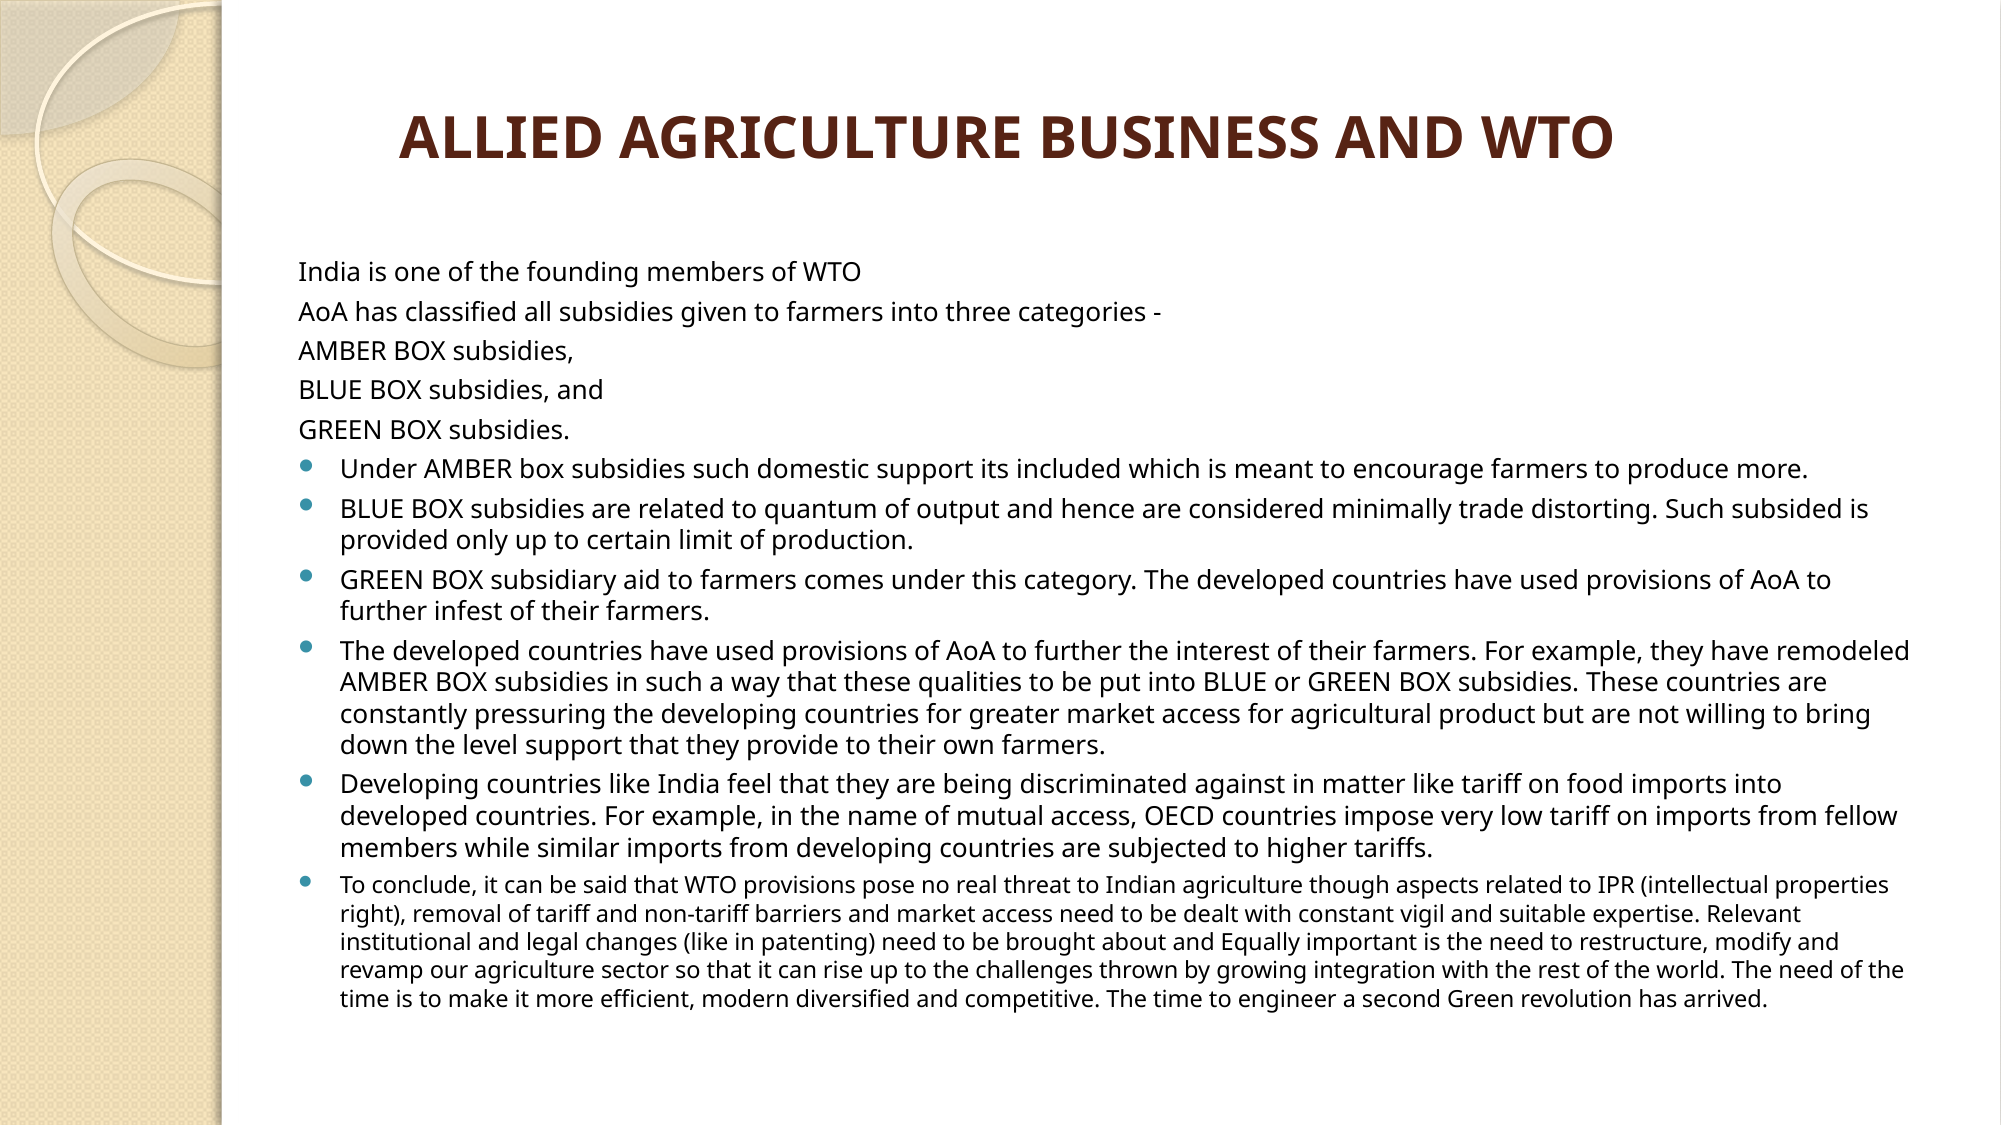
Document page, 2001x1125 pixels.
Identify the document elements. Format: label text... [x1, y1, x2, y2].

title ALLIED AGRICULTURE BUSINESS AND WTO [295, 65, 1706, 205]
list India is one of the founding members of WTO AoA has classified all subsidies given to farmers into three categories - AMBER BOX subsidies, BLUE BOX subsidies, and GREEN BOX subsidies. Under AMBER box subsidies such domestic support its included which is meant to encourage farmers to produce more. BLUE BOX subsidies are related to quantum of output and hence are considered minimally trade distorting. Such subsided is provided only up to certain limit of production. GREEN BOX subsidiary aid to farmers comes under this category. The developed countries have used provisions of AoA to further infest of their farmers. The developed countries have used provisions of AoA to further the interest of their farmers. For example, they have remodeled AMBER BOX subsidies in such a way that these qualities to be put into BLUE or GREEN BOX subsidies. These countries are constantly pressuring the developing countries for greater market access for agricultural product but are not willing to bring down the level support that they provide to their own farmers. Developing countries like India feel that they are being discriminated against in matter like tariff on food imports into developed countries. For example, in the name of mutual access, OECD countries impose very low tariff on imports from fellow members while similar imports from developing countries are subjected to higher tariffs. To conclude, it can be said that WTO provisions pose no real threat to Indian agriculture though aspects related to IPR (intellectual properties right), removal of tariff and non-tariff barriers and market access need to be dealt with constant vigil and suitable expertise. Relevant institutional and legal changes (like in patenting) need to be brought about and Equally important is the need to restructure, modify and revamp our agriculture sector so that it can rise up to the challenges thrown by growing integration with the rest of the world. The need of the time is to make it more efficient, modern diversified and competitive. The time to engineer a second Green revolution has arrived. [271, 248, 1928, 1055]
